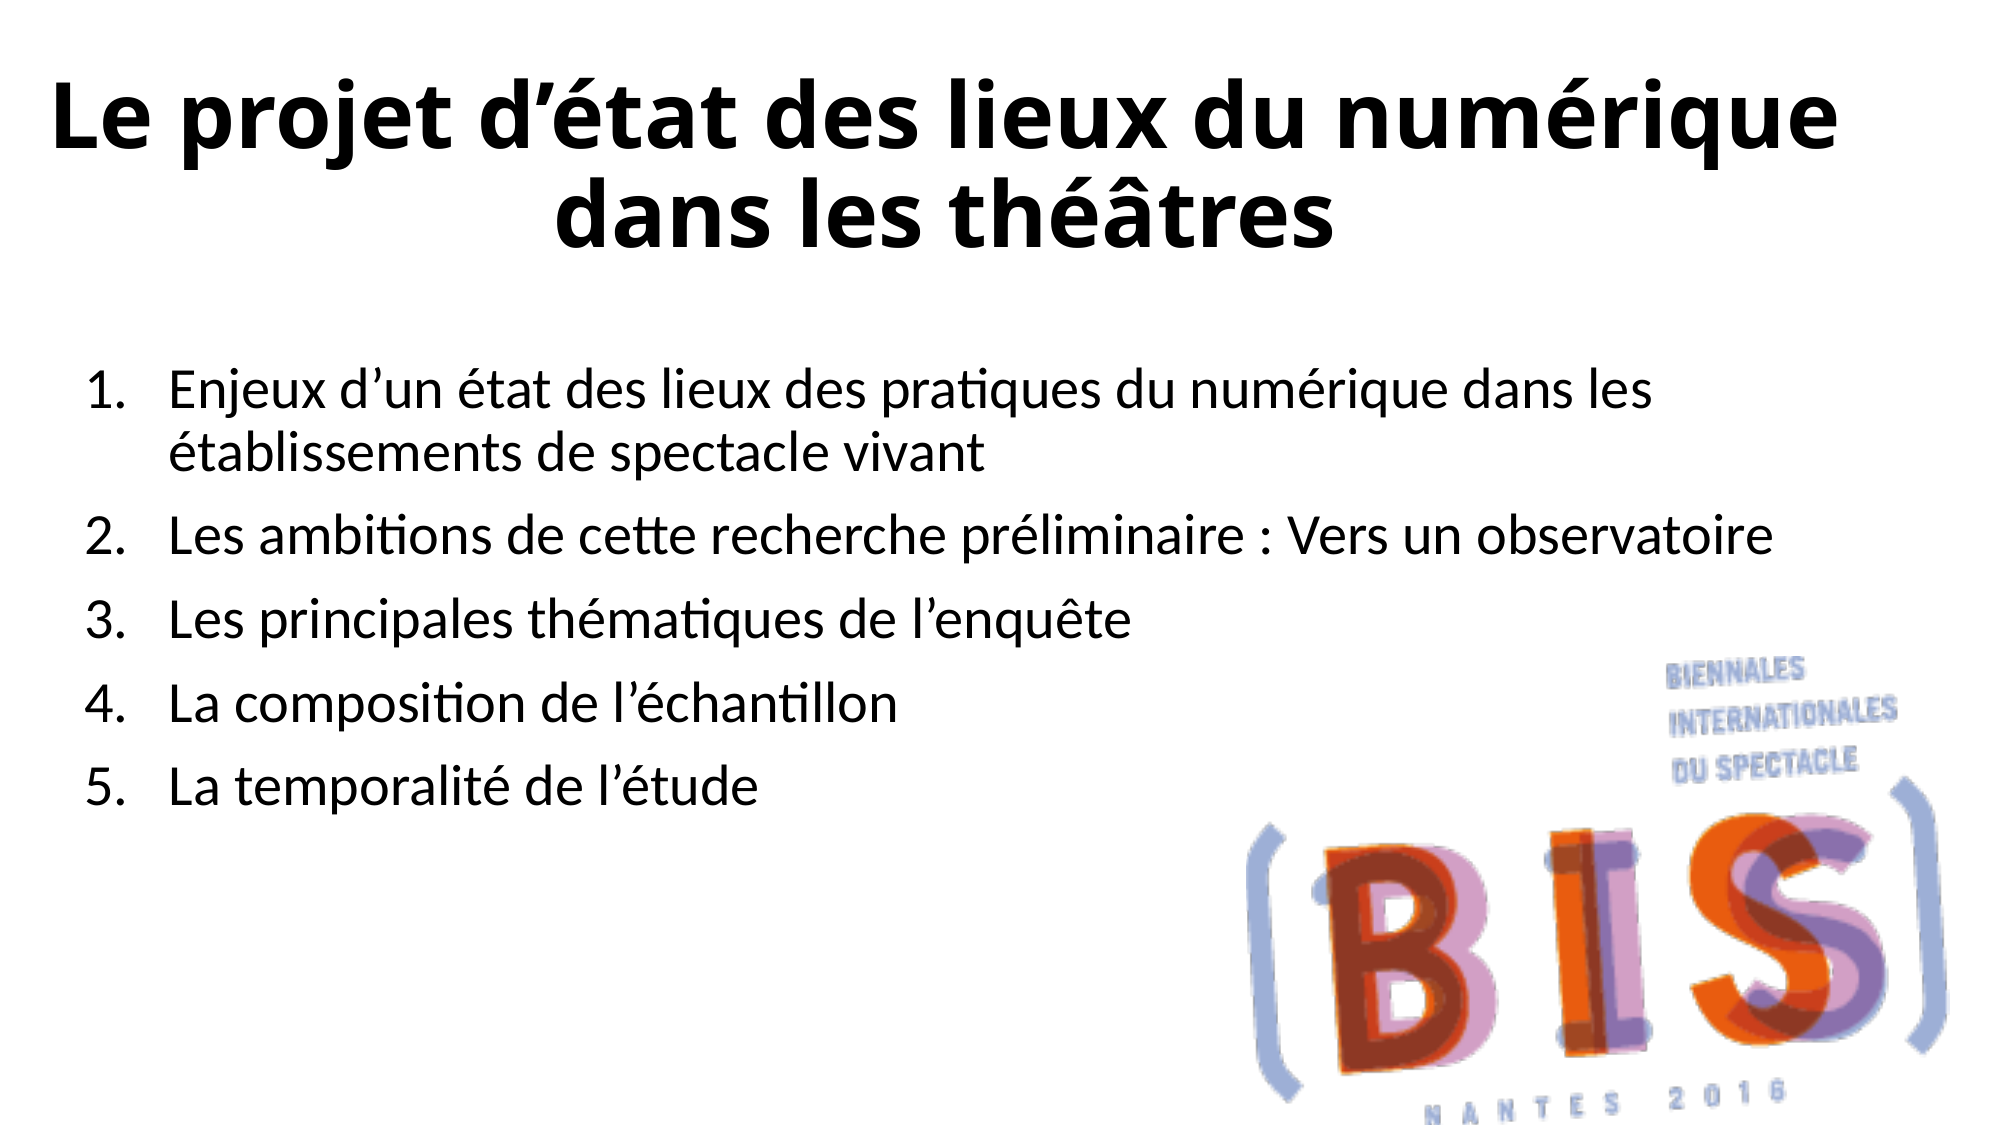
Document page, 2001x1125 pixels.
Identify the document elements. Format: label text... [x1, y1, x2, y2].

list Enjeux d’un état des lieux des pratiques du numérique dans les établissements de spectacle vivant Les ambitions de cette recherche préliminaire : Vers un observatoire Les principales thématiques de l’enquête La composition de l’échantillon La temporalité de l’étude [69, 350, 1882, 1065]
picture [1246, 656, 1950, 1125]
title Le projet d’état des lieux du numérique dans les théâtres [27, 59, 1863, 278]
